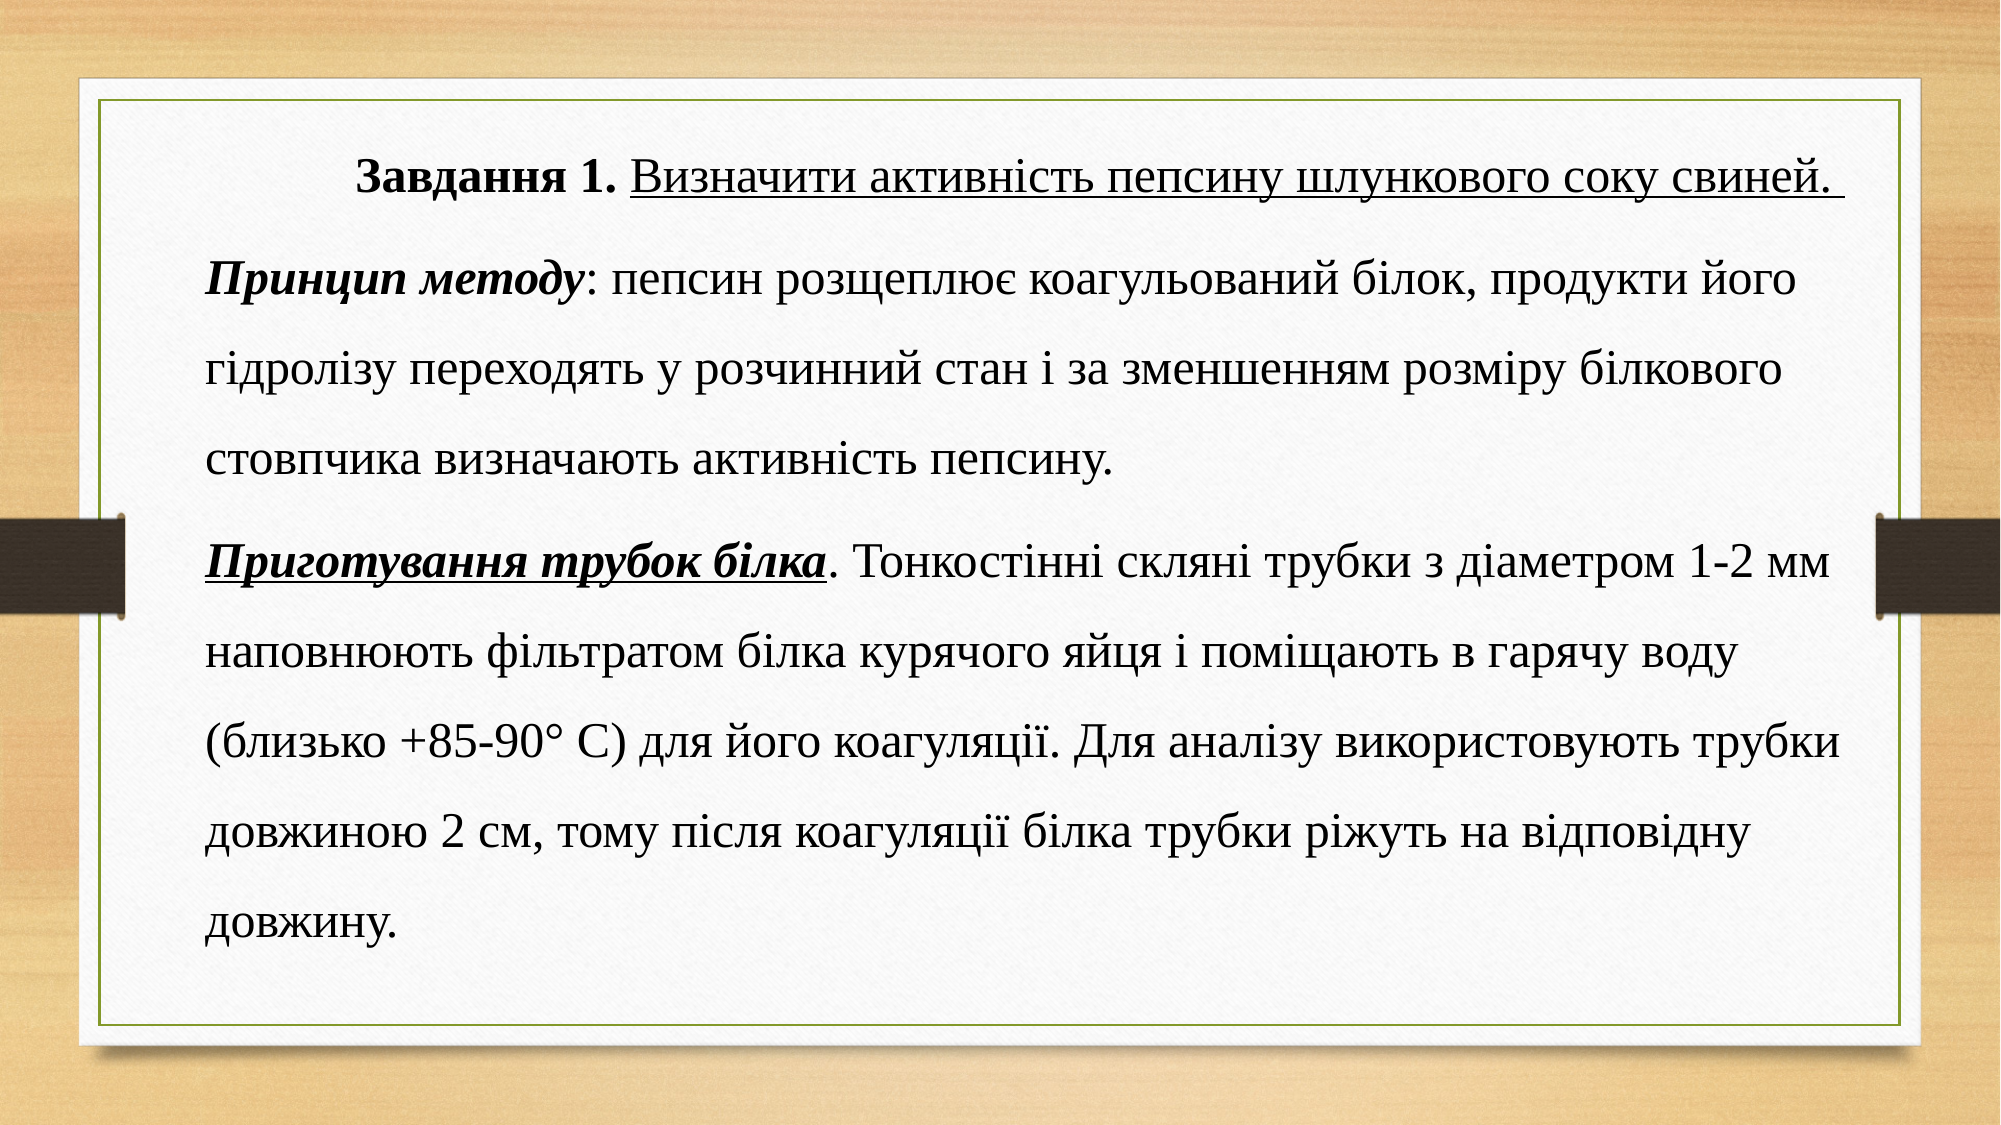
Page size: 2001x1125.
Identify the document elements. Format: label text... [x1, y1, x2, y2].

picture [0, 0, 2001, 1125]
text_box Завдання 1. Визначити активність пепсину шлункового соку свиней. Принцип методу: пепсин розщеплює коагульований білок, продукти його гідролізу переходять у розчинний стан і за зменшенням розміру білкового стовпчика визначають активність пепсину. Приготування трубок білка. Тонкостінні скляні трубки з діаметром 1-2 мм наповнюють фільтратом білка курячого яйця і поміщають в гарячу воду (близько +85-90° С) для його коагуляції. Для аналізу використовують трубки довжиною 2 см, тому після коагуляції білка трубки ріжуть на відповідну довжину. [190, 135, 1864, 955]
